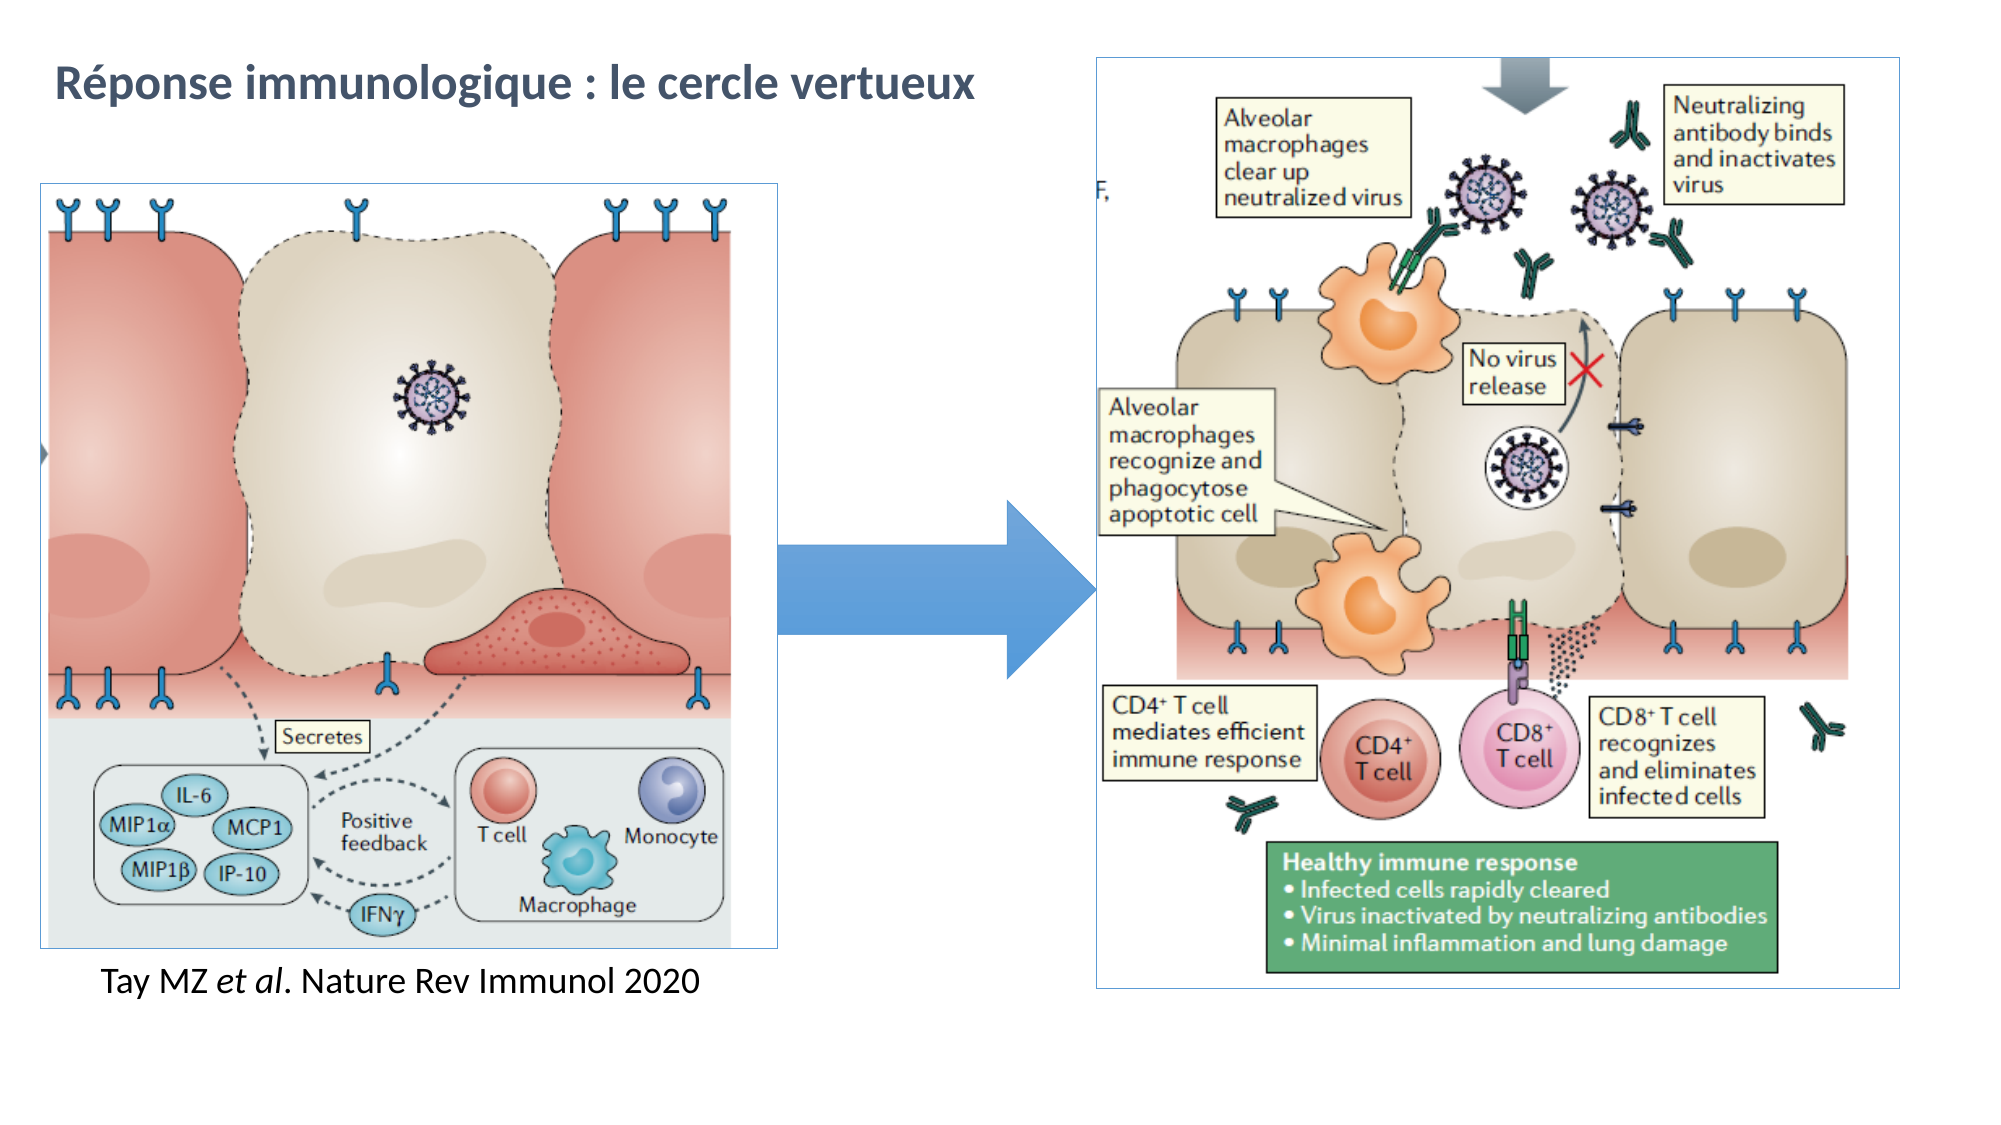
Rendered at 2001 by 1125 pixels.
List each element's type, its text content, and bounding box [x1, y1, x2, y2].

picture [40, 183, 778, 949]
text_box Tay MZ et al. Nature Rev Immunol 2020 [85, 949, 732, 1009]
text_box [778, 499, 1096, 680]
picture [1096, 57, 1900, 989]
text_box Réponse immunologique : le cercle vertueux [40, 42, 1137, 117]
